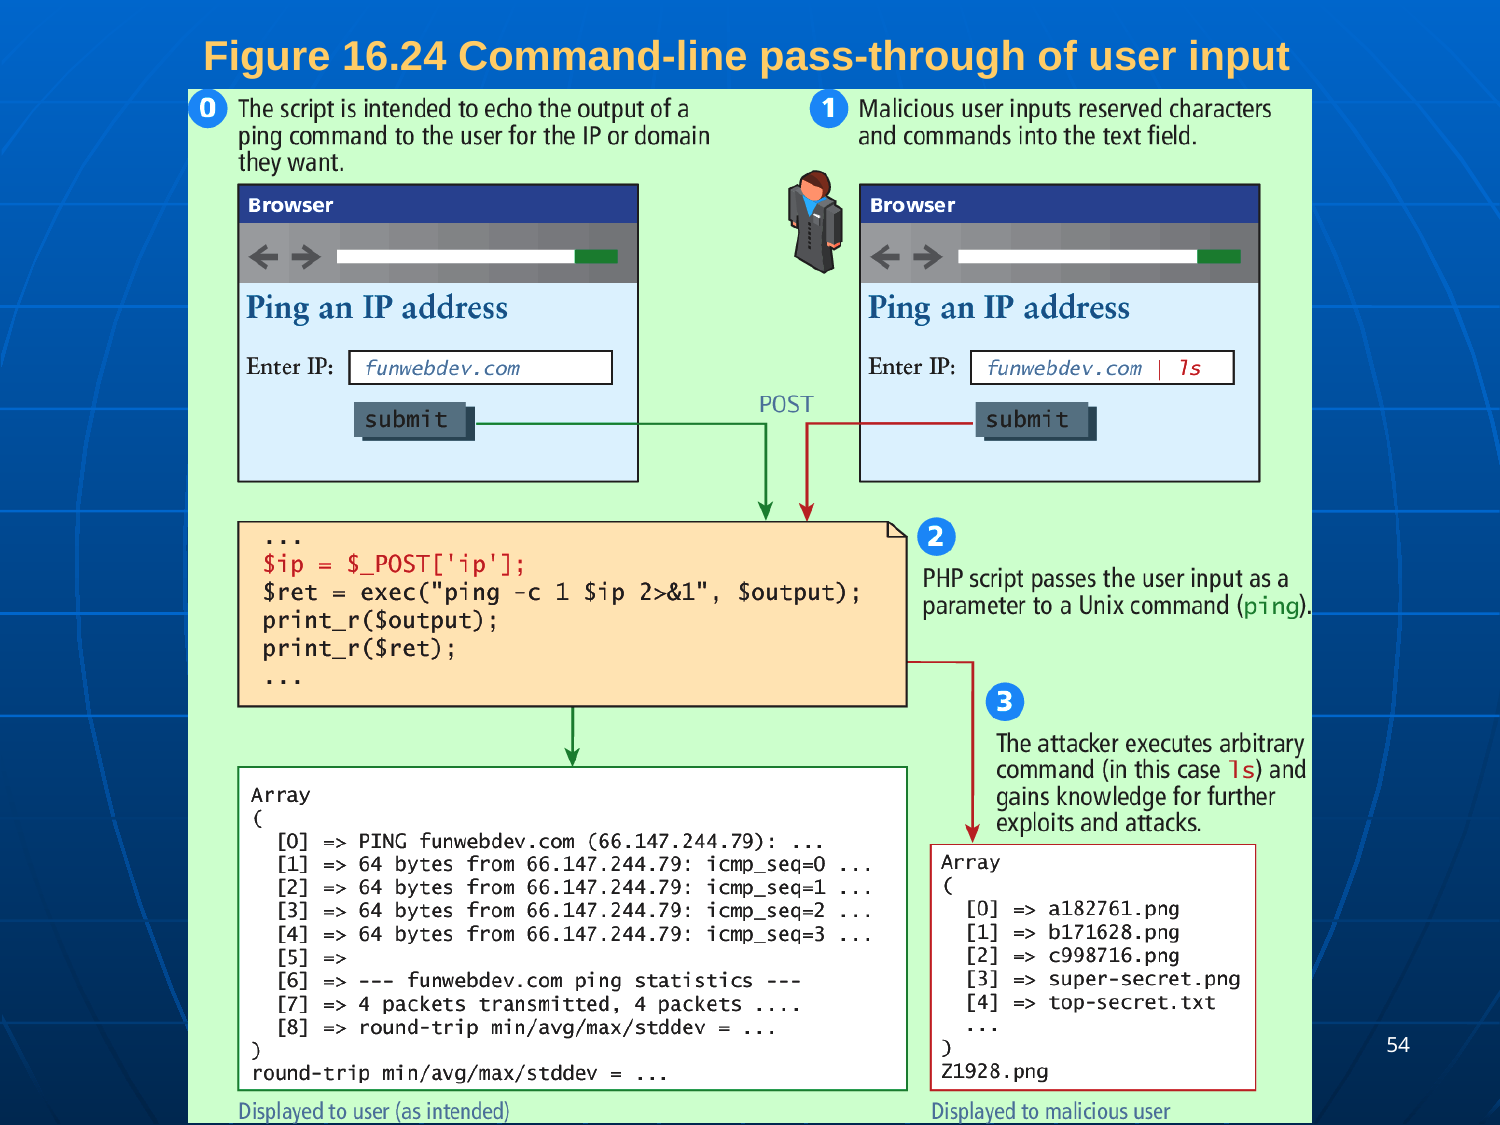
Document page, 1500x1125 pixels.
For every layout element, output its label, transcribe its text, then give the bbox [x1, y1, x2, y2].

picture [187, 88, 1312, 1124]
slide_number 54 [1318, 1023, 1426, 1100]
title Figure 16.24 Command-line pass-through of user input [34, 17, 1460, 92]
